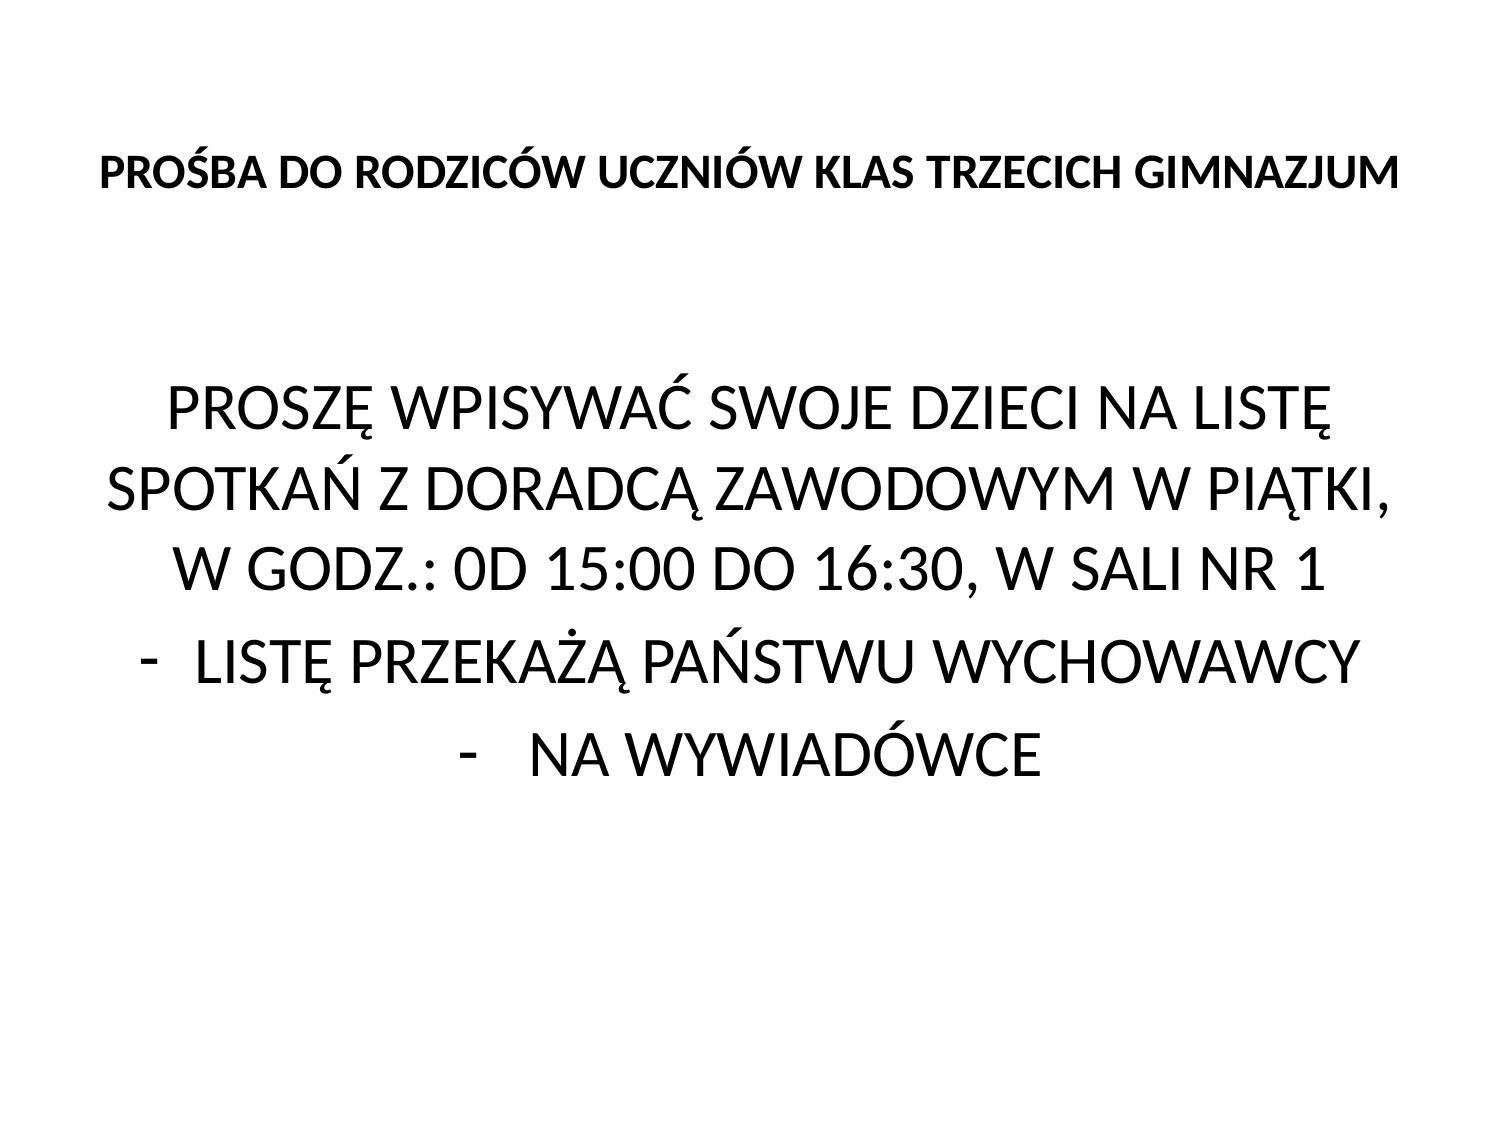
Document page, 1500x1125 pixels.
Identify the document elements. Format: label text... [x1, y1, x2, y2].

list PROSZĘ WPISYWAĆ SWOJE DZIECI NA LISTĘ SPOTKAŃ Z DORADCĄ ZAWODOWYM W PIĄTKI, W GODZ.: 0D 15:00 DO 16:30, W SALI NR 1 LISTĘ PRZEKAŻĄ PAŃSTWU WYCHOWAWCY NA WYWIADÓWCE [75, 262, 1425, 1005]
title PROŚBA DO RODZICÓW UCZNIÓW KLAS TRZECICH GIMNAZJUM [75, 45, 1425, 233]
